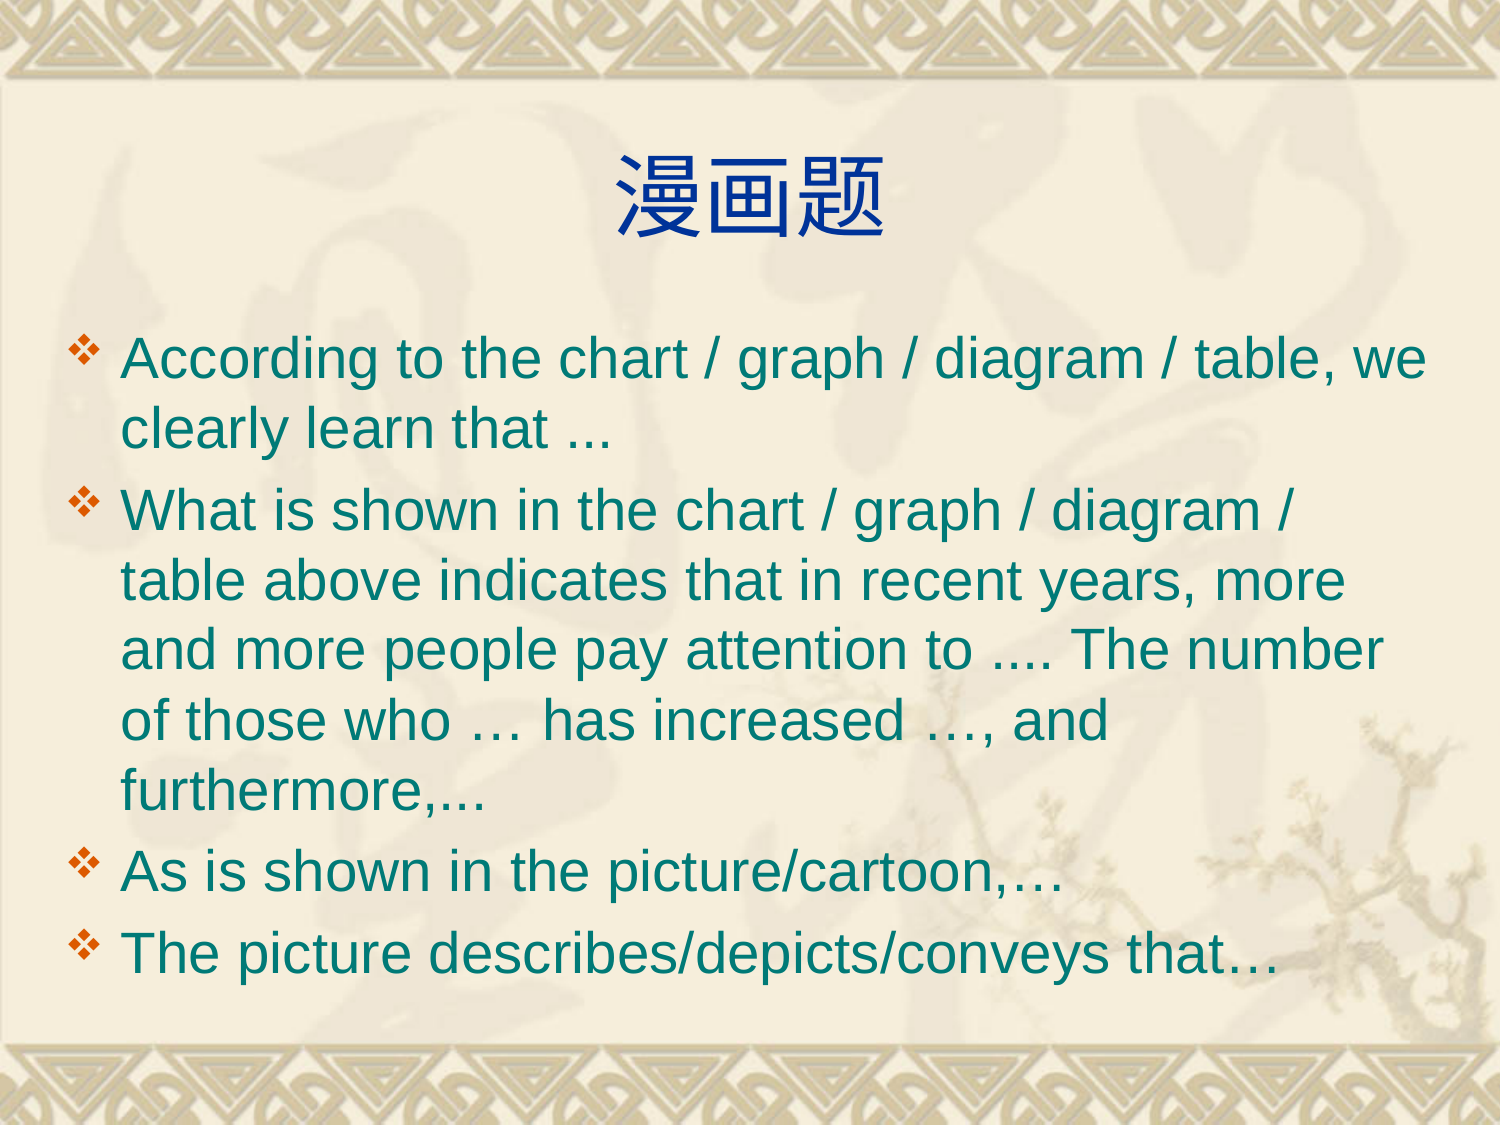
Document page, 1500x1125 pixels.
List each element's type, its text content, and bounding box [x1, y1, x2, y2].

picture [0, 0, 1500, 1125]
list According to the chart / graph / diagram / table, we clearly learn that ... What is shown in the chart / graph / diagram / table above indicates that in recent years, more and more people pay attention to .... The number of those who … has increased …, and furthermore,... As is shown in the picture/cartoon,… The picture describes/depicts/conveys that… [49, 312, 1451, 1001]
title 漫画题 [49, 99, 1451, 288]
